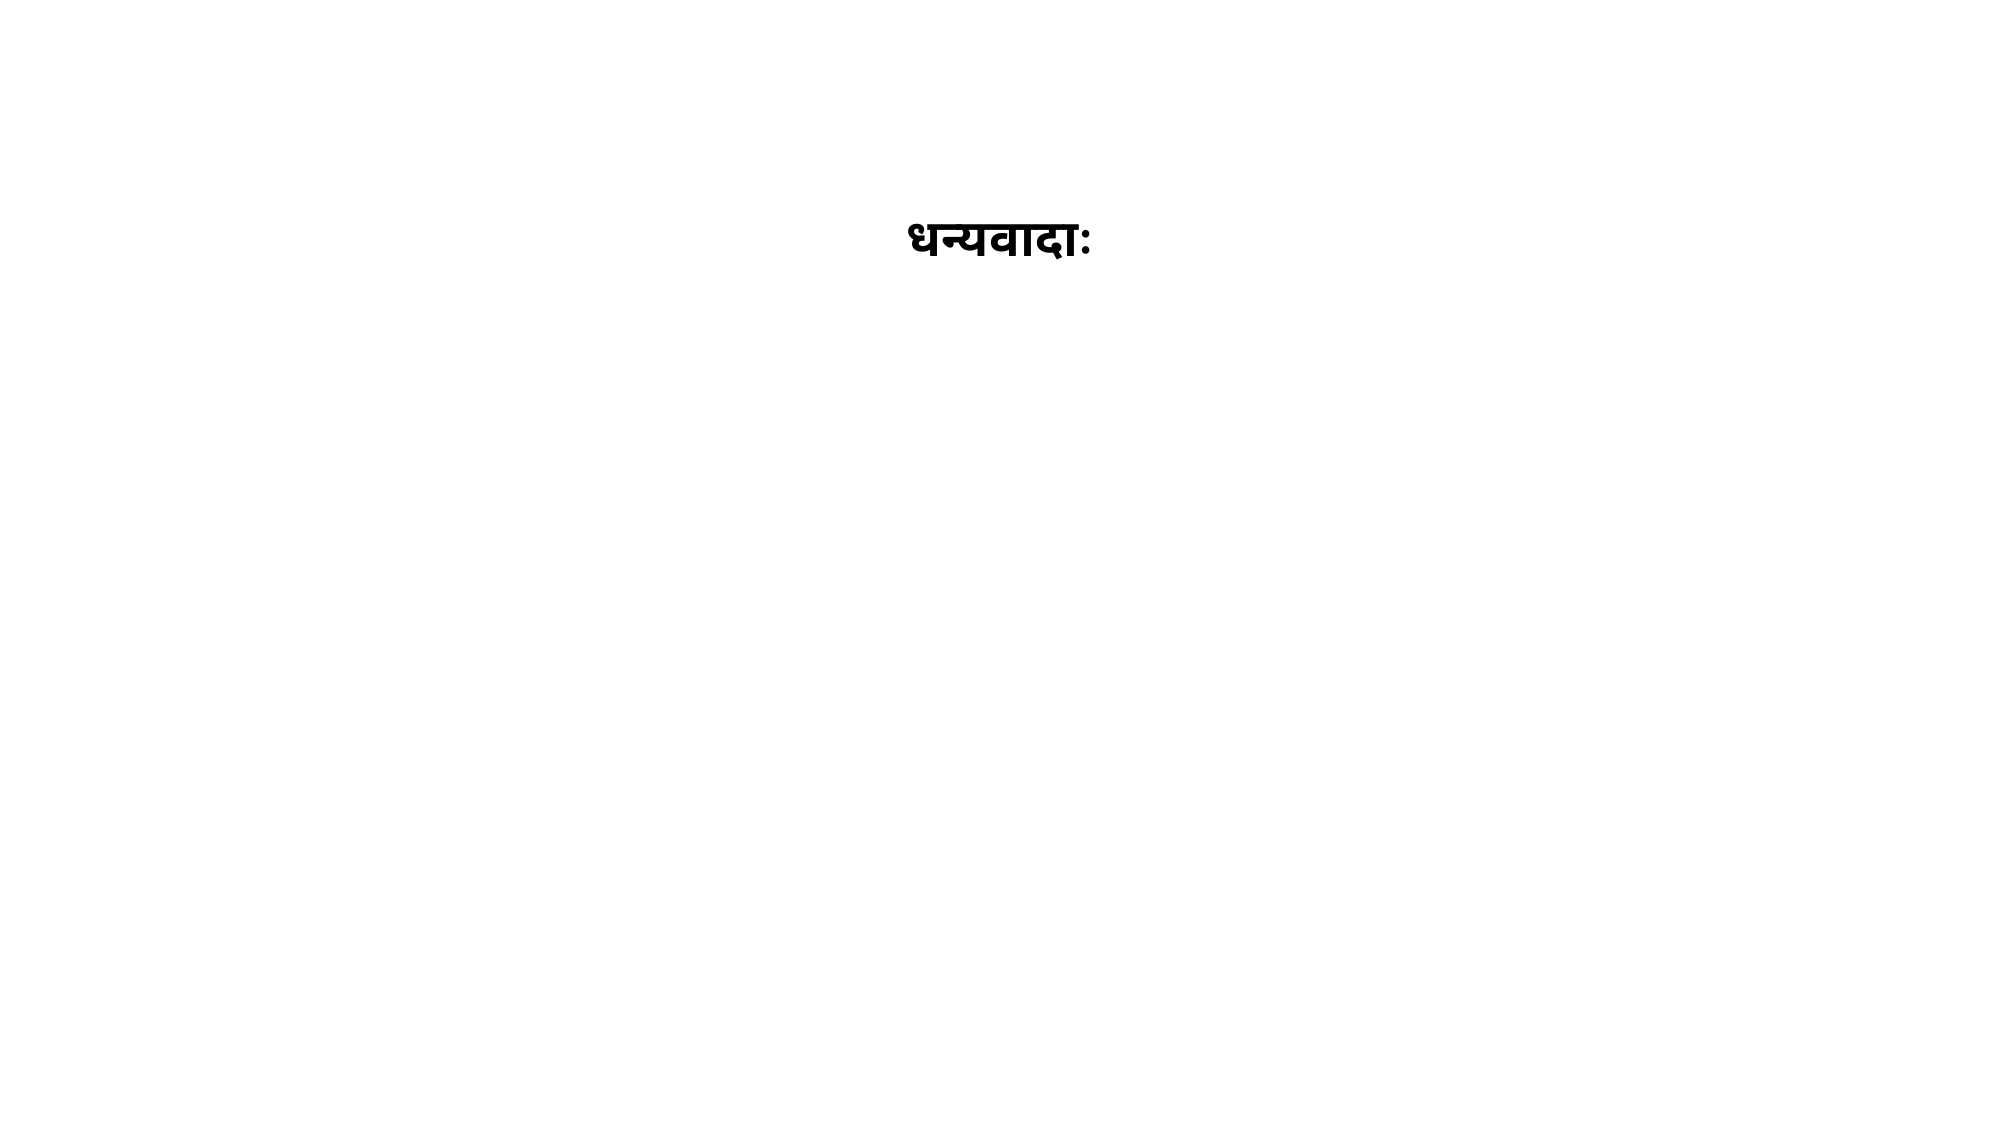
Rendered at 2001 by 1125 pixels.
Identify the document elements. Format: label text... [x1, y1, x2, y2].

title धन्यवादाः [137, 59, 1863, 278]
